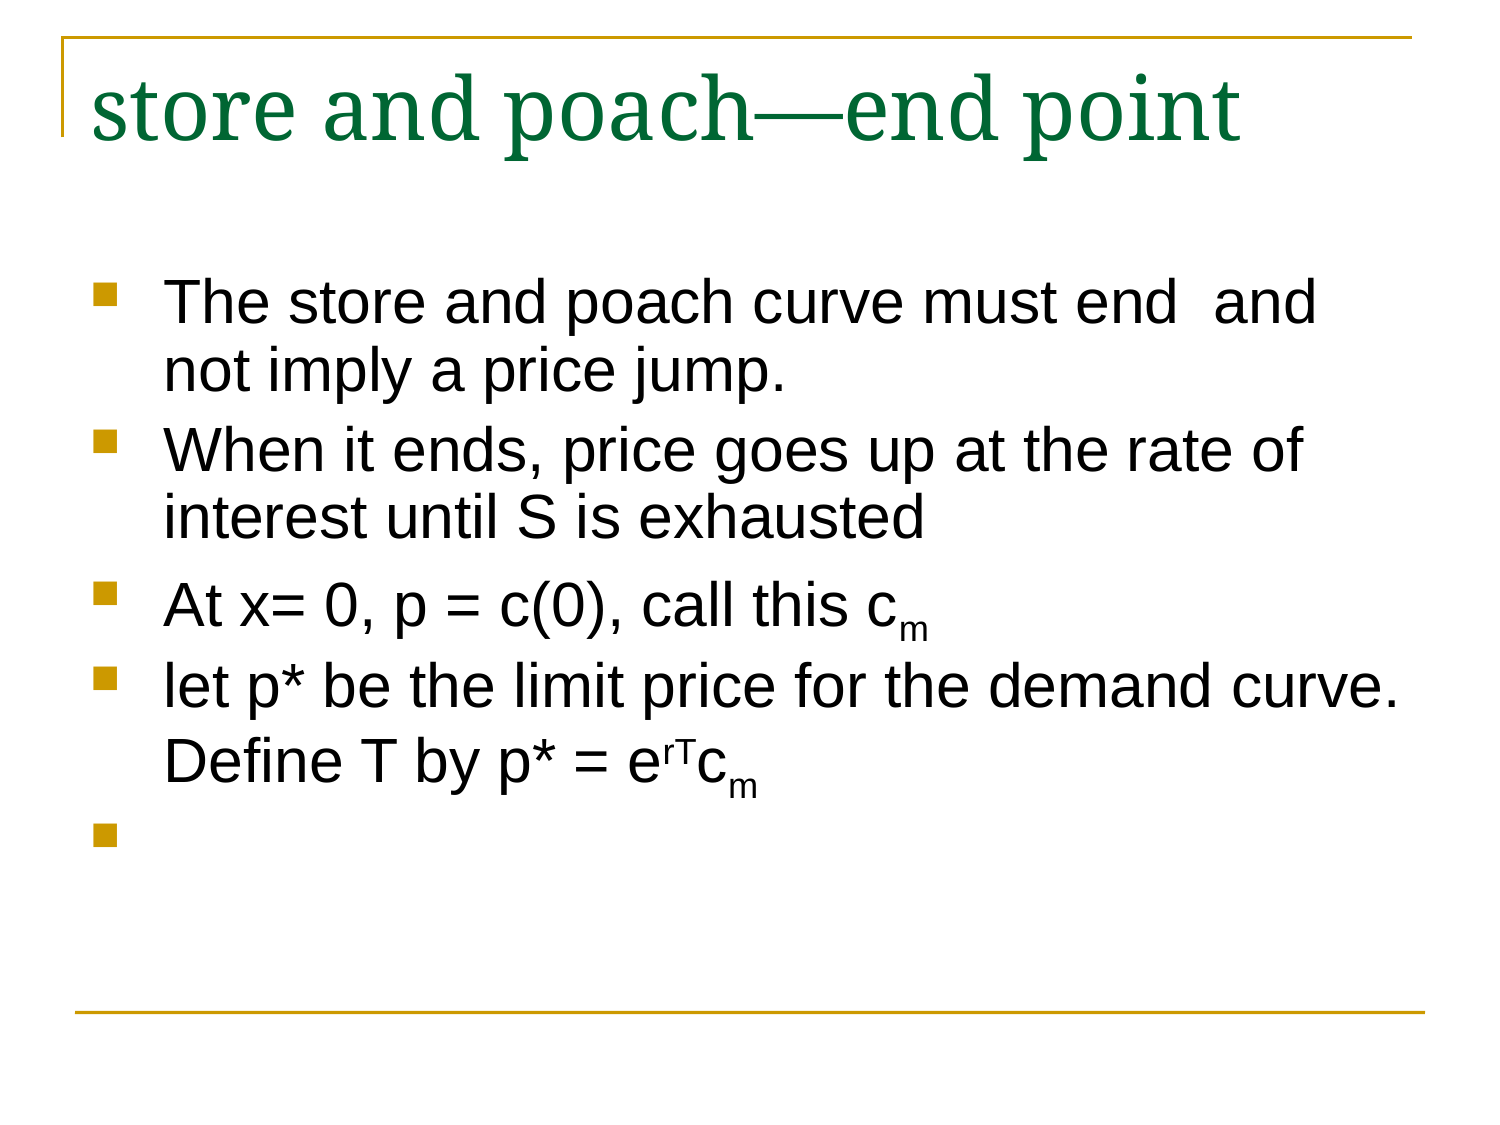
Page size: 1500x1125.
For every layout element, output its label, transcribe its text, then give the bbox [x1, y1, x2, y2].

title store and poach—end point [74, 45, 1426, 233]
list The store and poach curve must end and not imply a price jump. When it ends, price goes up at the rate of interest until S is exhausted At x= 0, p = c(0), call this cm let p* be the limit price for the demand curve. Define T by p* = erTcm [74, 262, 1426, 1006]
